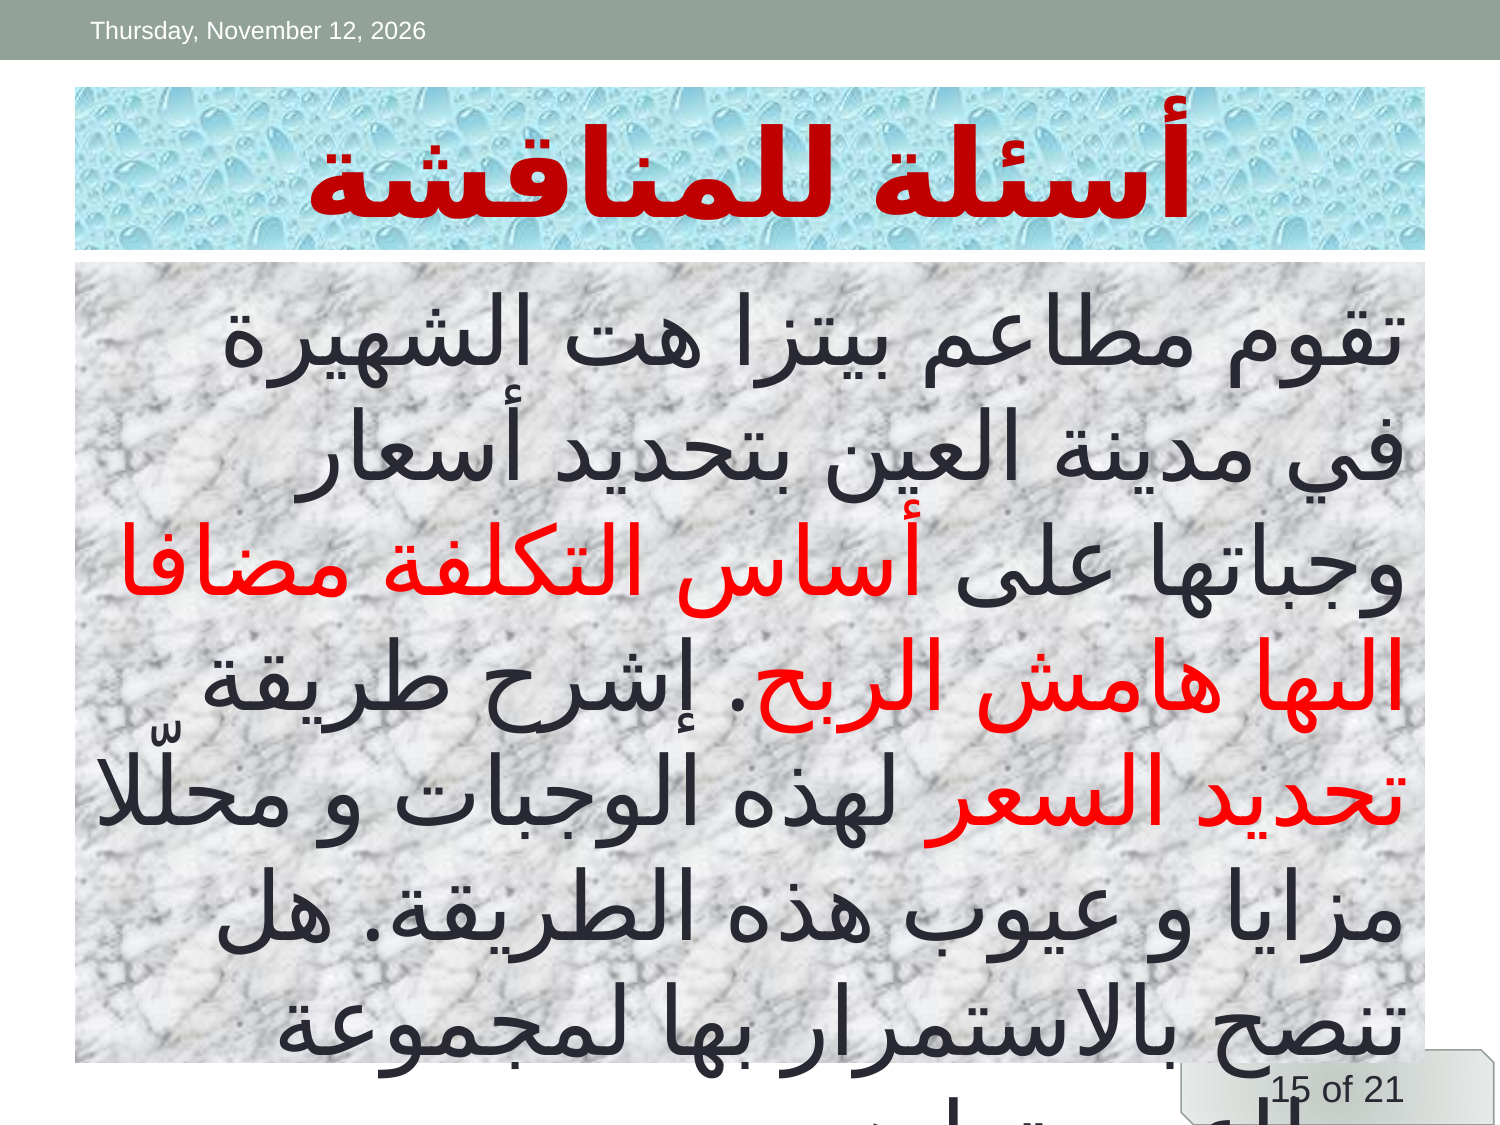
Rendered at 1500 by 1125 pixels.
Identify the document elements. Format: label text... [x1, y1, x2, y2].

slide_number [75, 3, 550, 57]
list تقوم مطاعم بيتزا هت الشهيرة في مدينة العين بتحديد أسعار وجباتها على أساس التكلفة مضافا الىها هامش الربح. إشرح طريقة تحديد السعر لهذه الوجبات و محلّلا مزايا و عيوب هذه الطريقة. هل تنصح بالاستمرار بها لمجموعة مطاعم بيتزا هت. [75, 262, 1425, 1063]
title أسئلة للمناقشة [75, 87, 1425, 250]
